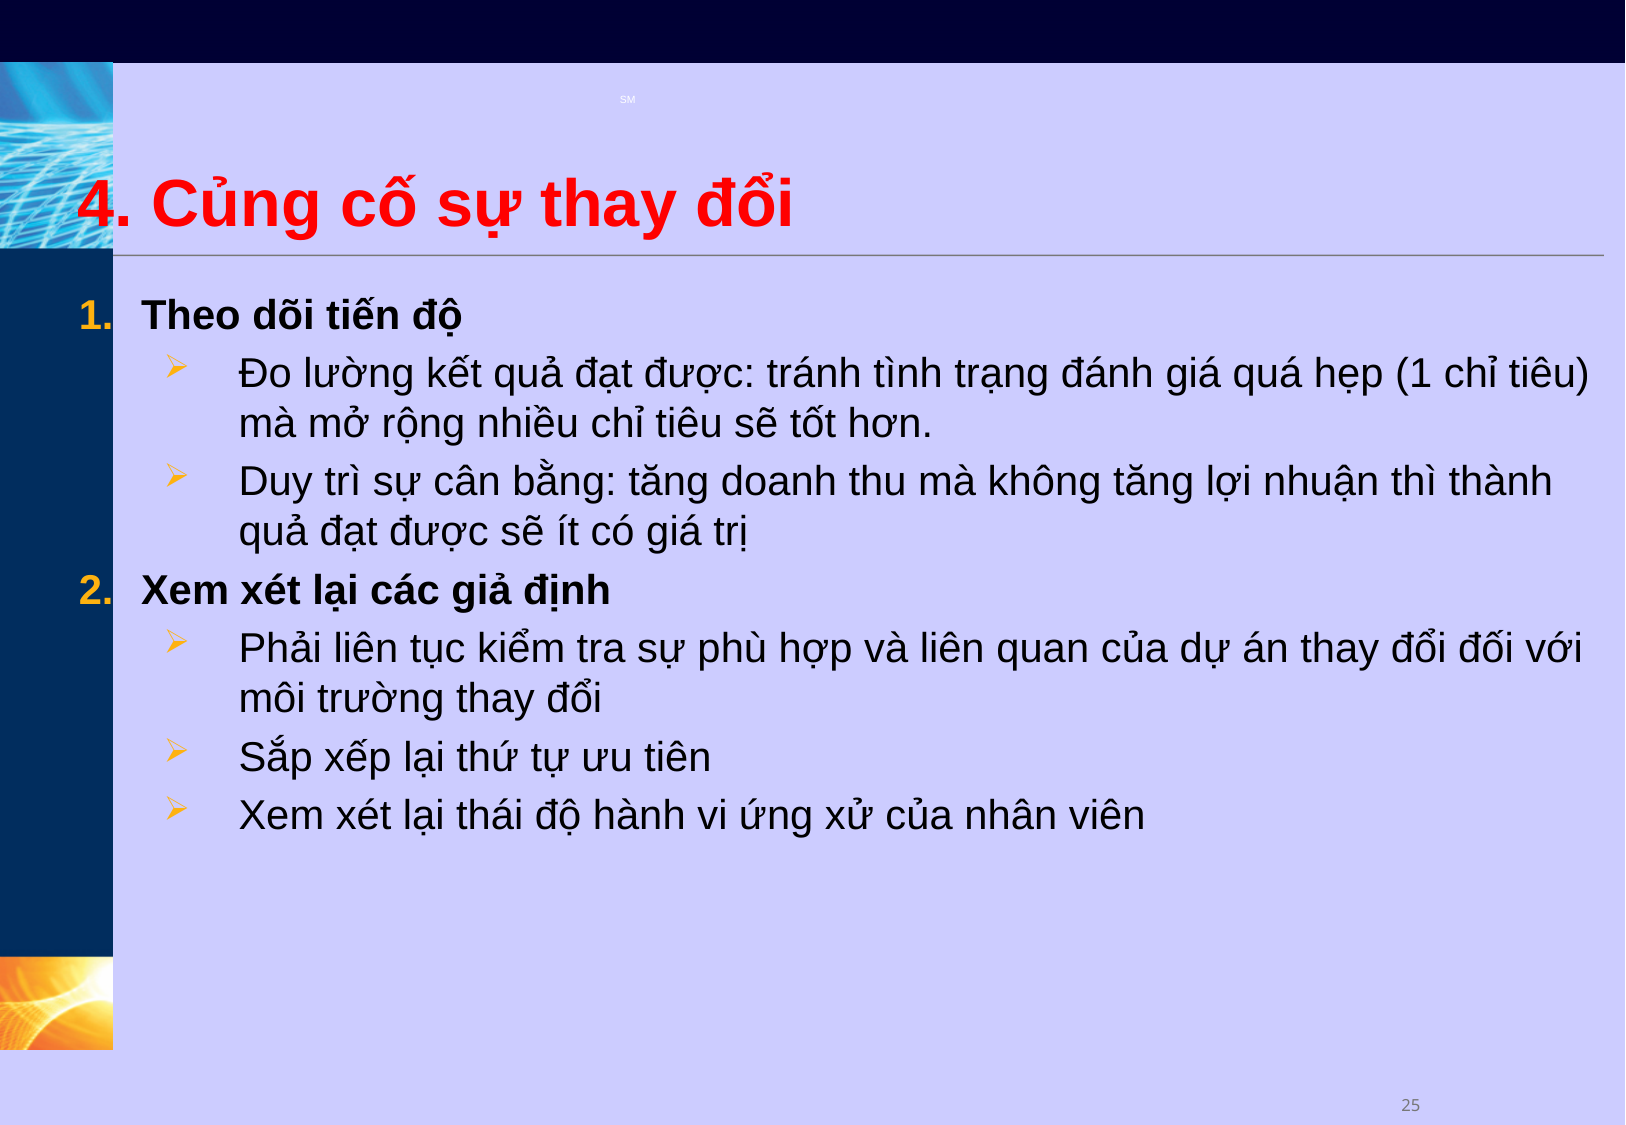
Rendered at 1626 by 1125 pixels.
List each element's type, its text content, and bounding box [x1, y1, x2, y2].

slide_number 24 [1354, 1087, 1436, 1125]
picture [0, 0, 1625, 1050]
title 4. Củng cố sự thay đổi [62, 137, 1625, 263]
list Theo dõi tiến độ Đo lường kết quả đạt được: tránh tình trạng đánh giá quá hẹp (1 chỉ tiêu) mà mở rộng nhiều chỉ tiêu sẽ tốt hơn. Duy trì sự cân bằng: tăng doanh thu mà không tăng lợi nhuận thì thành quả đạt được sẽ ít có giá trị Xem xét lại các giả định Phải liên tục kiểm tra sự phù hợp và liên quan của dự án thay đổi đối với môi trường thay đổi Sắp xếp lại thứ tự ưu tiên Xem xét lại thái độ hành vi ứng xử của nhân viên [40, 287, 1597, 999]
